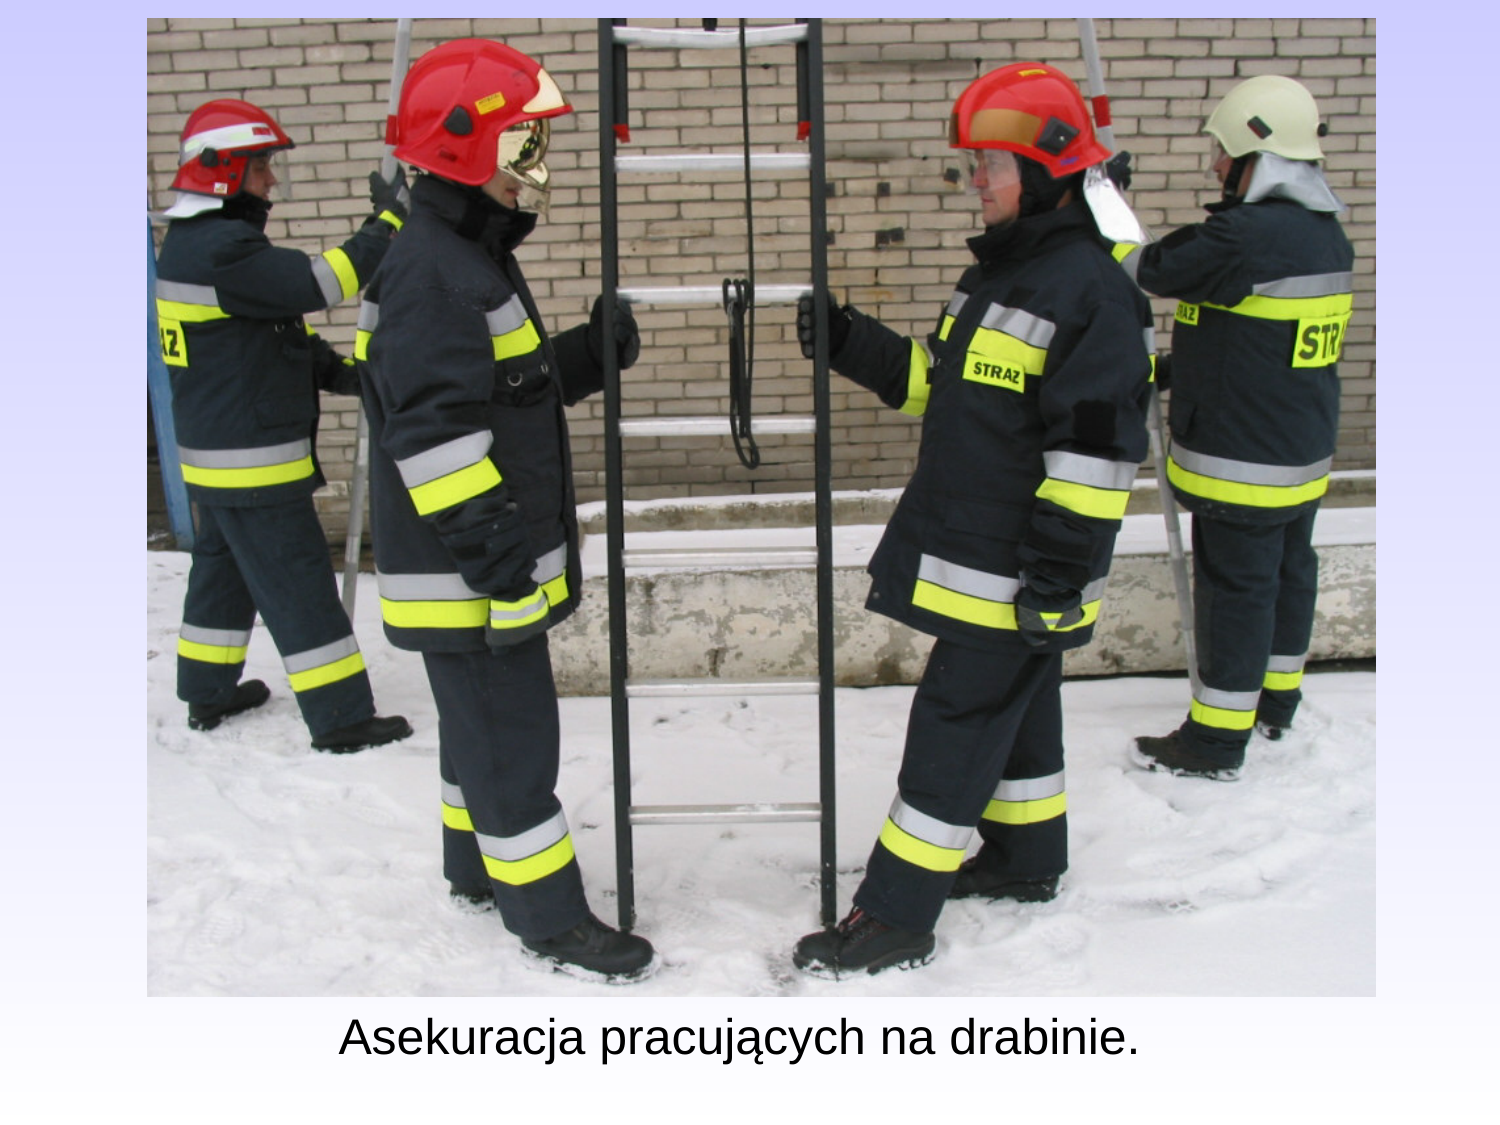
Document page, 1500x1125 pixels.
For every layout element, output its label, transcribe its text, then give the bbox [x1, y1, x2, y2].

picture [147, 18, 1377, 997]
title Asekuracja pracujących na drabinie. [64, 976, 1415, 1093]
